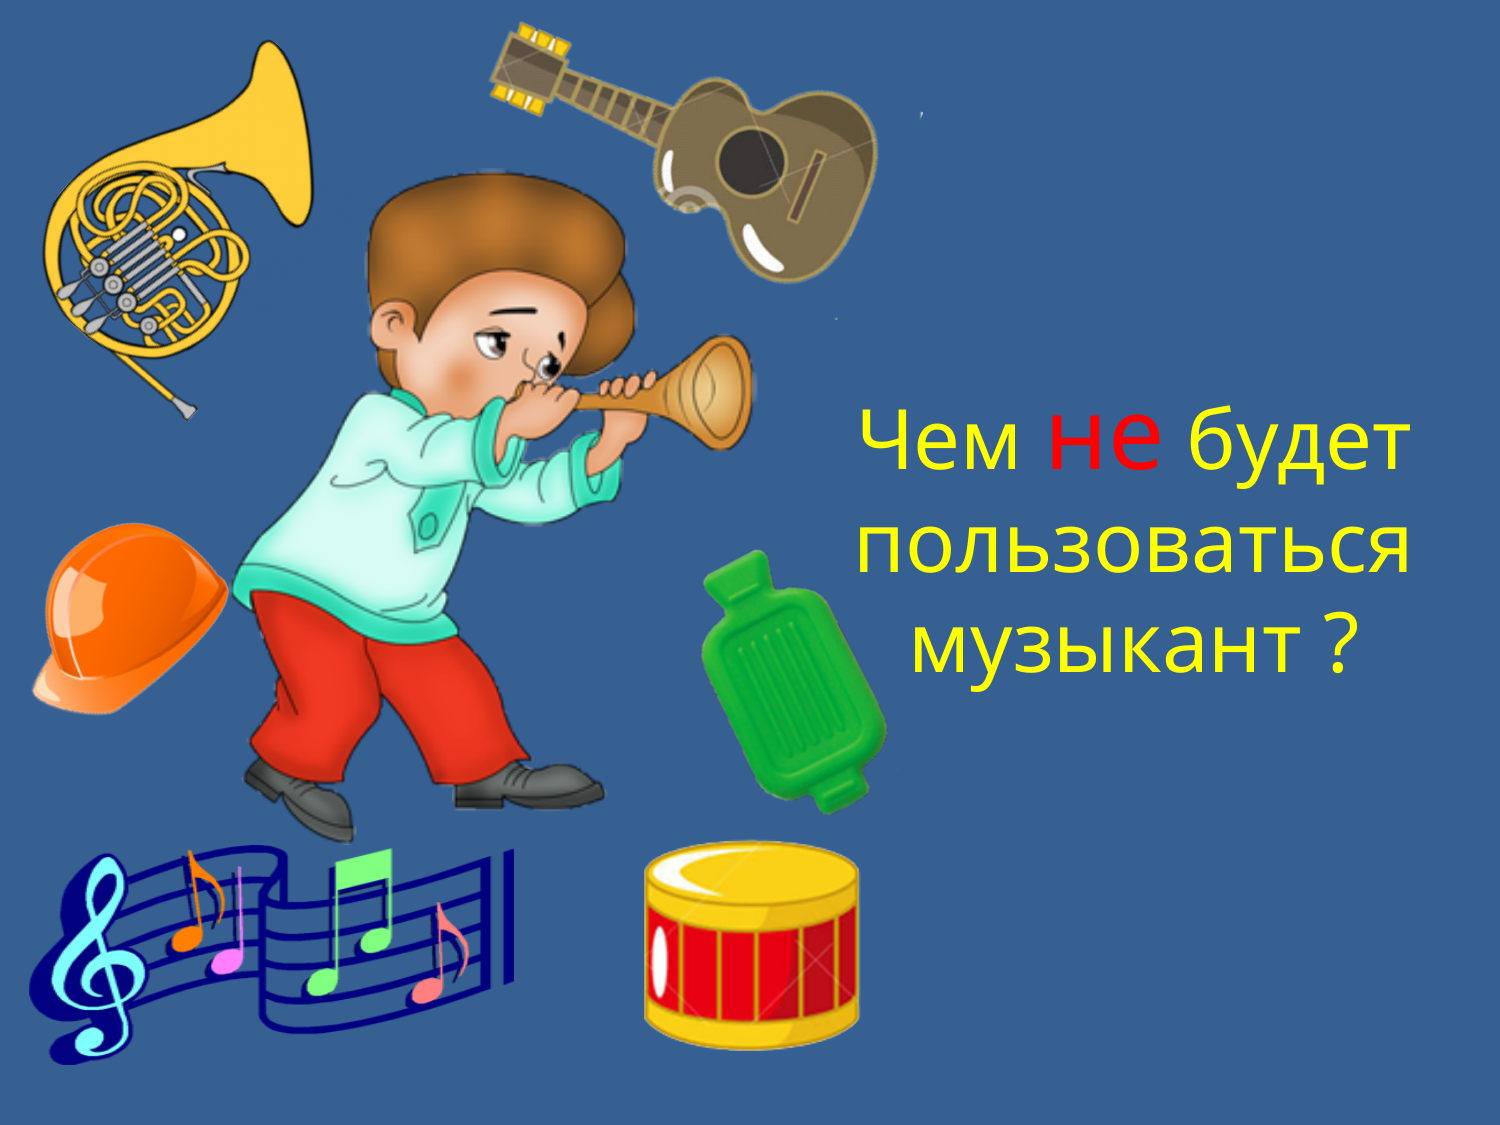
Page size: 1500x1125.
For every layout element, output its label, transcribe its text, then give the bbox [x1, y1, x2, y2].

text_box Чем не будет пользоваться музыкант ? [838, 361, 1430, 697]
picture [0, 0, 922, 1065]
